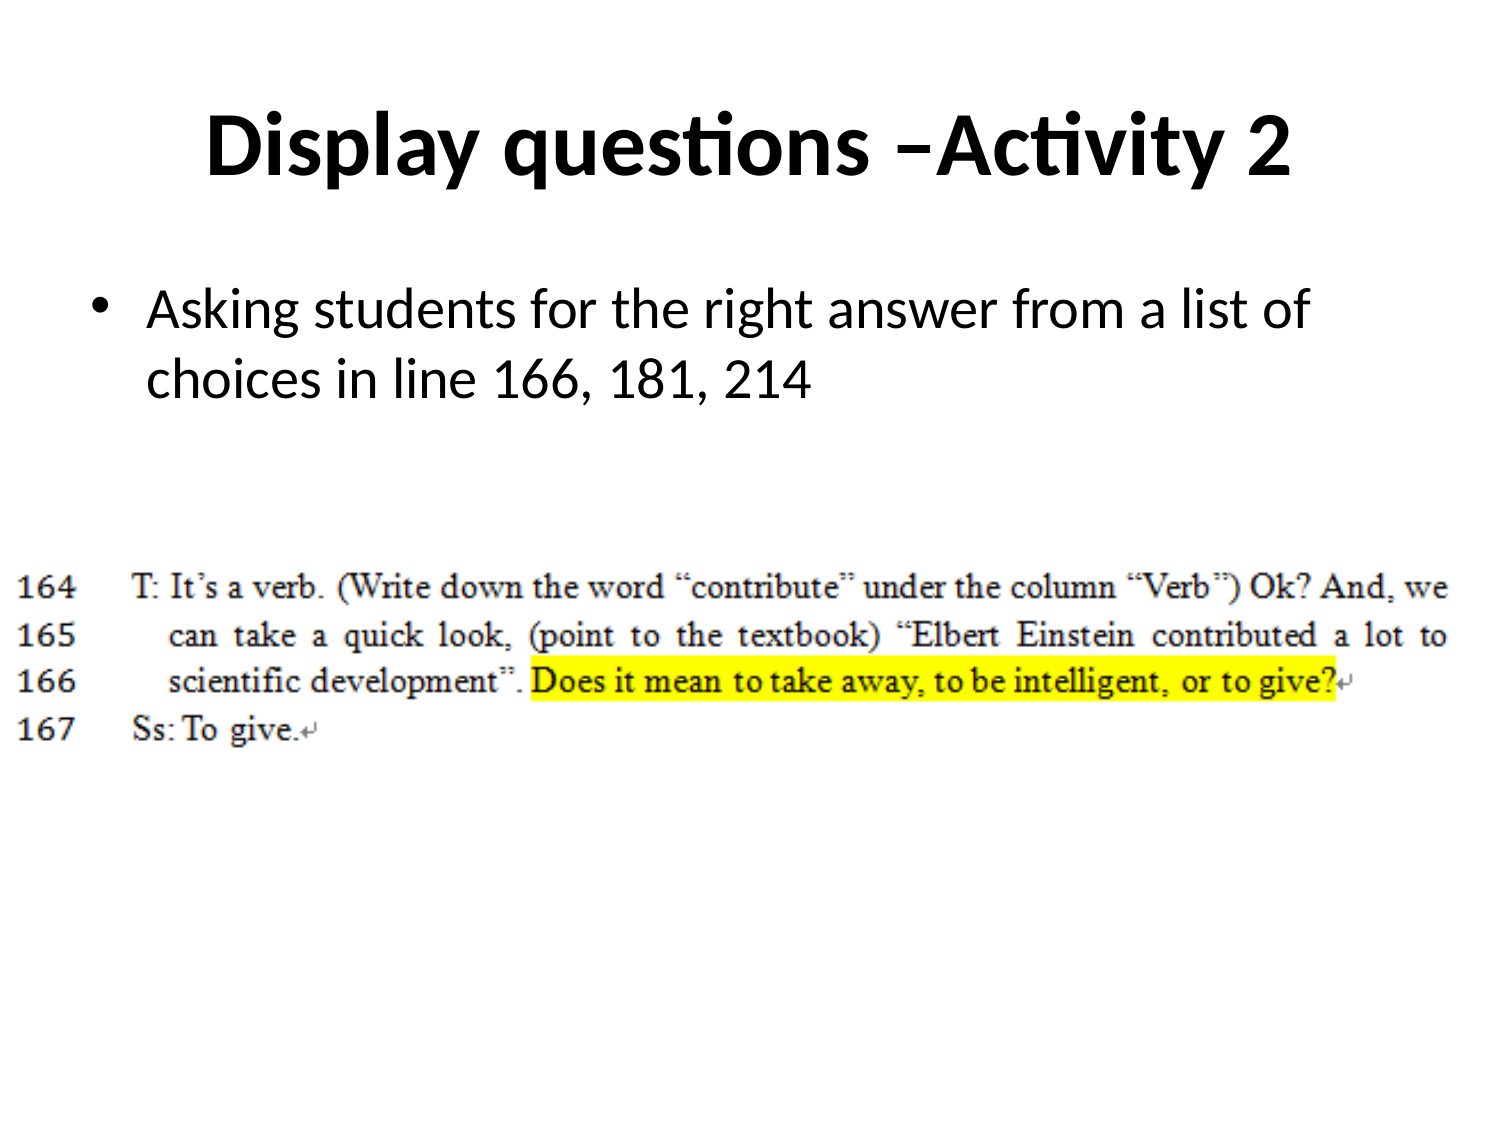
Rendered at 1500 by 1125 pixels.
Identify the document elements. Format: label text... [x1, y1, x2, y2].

list Asking students for the right answer from a list of choices in line 166, 181, 214 [75, 262, 1425, 551]
picture [0, 562, 1454, 757]
title Display questions –Activity 2 [75, 45, 1425, 233]
